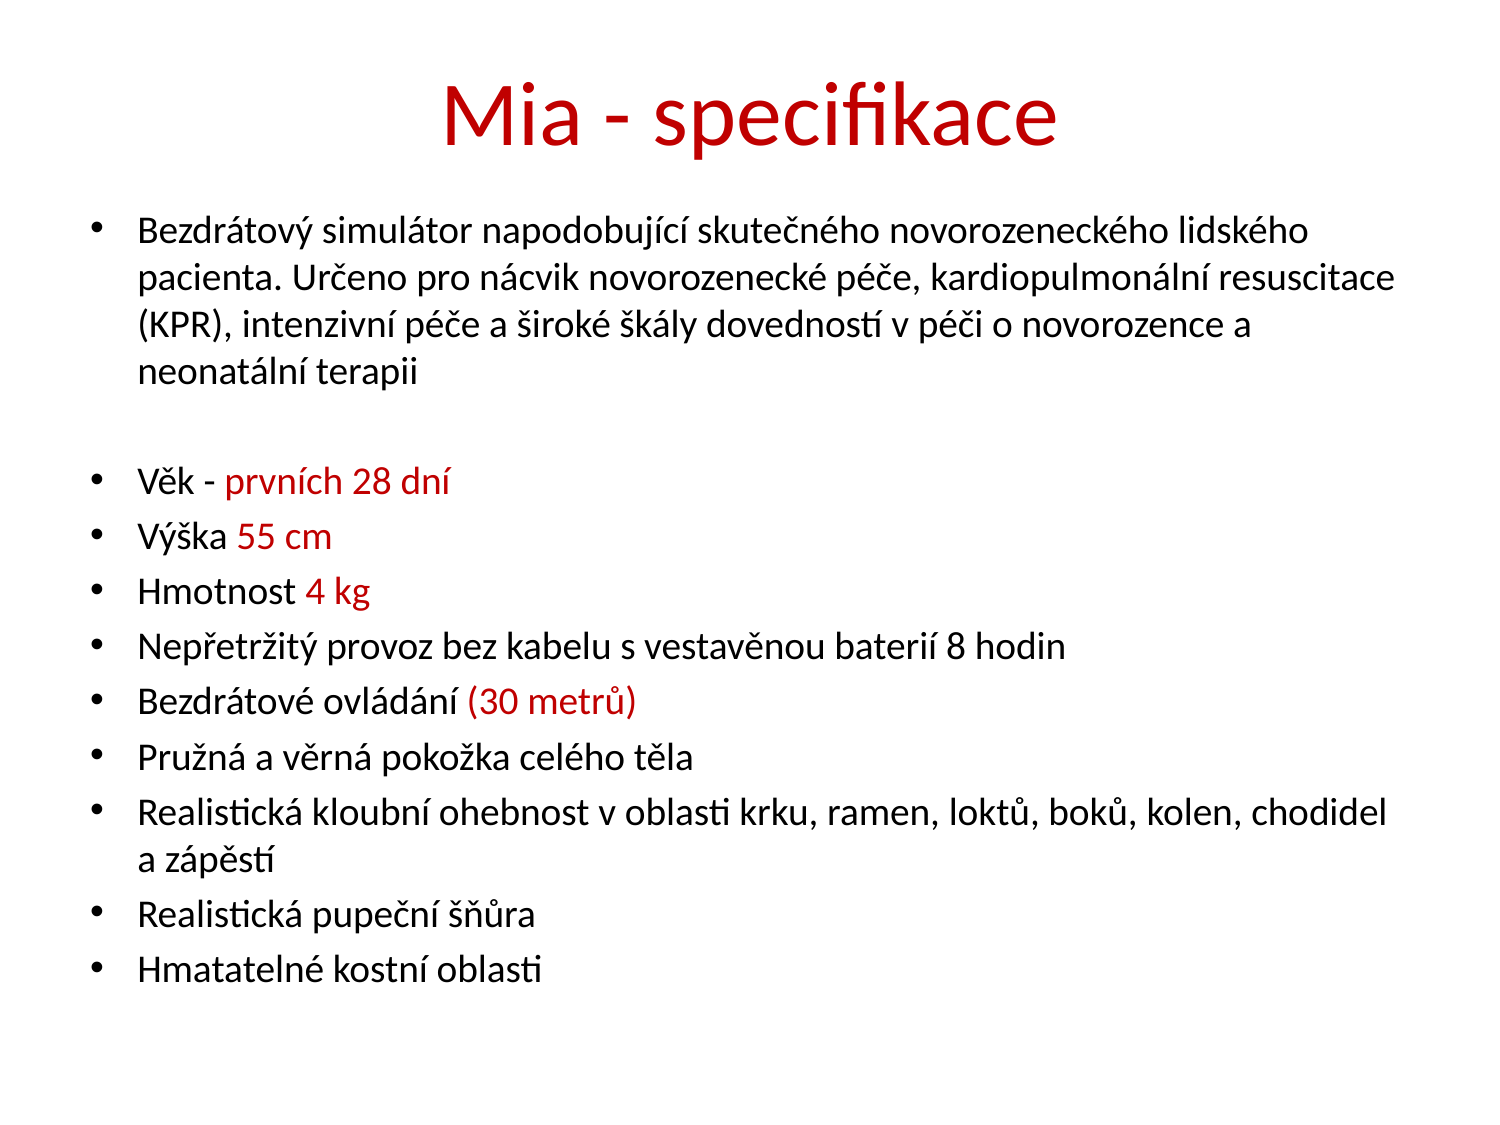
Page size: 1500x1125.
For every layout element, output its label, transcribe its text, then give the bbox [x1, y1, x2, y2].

list Bezdrátový simulátor napodobující skutečného novorozeneckého lidského pacienta. Určeno pro nácvik novorozenecké péče, kardiopulmonální resuscitace (KPR), intenzivní péče a široké škály dovedností v péči o novorozence a neonatální terapii Věk - prvních 28 dní Výška 55 cm Hmotnost 4 kg Nepřetržitý provoz bez kabelu s vestavěnou baterií 8 hodin Bezdrátové ovládání (30 metrů) Pružná a věrná pokožka celého těla Realistická kloubní ohebnost v oblasti krku, ramen, loktů, boků, kolen, chodidel a zápěstí Realistická pupeční šňůra Hmatatelné kostní oblasti [75, 196, 1425, 1005]
title Mia - specifikace [75, 45, 1425, 173]
